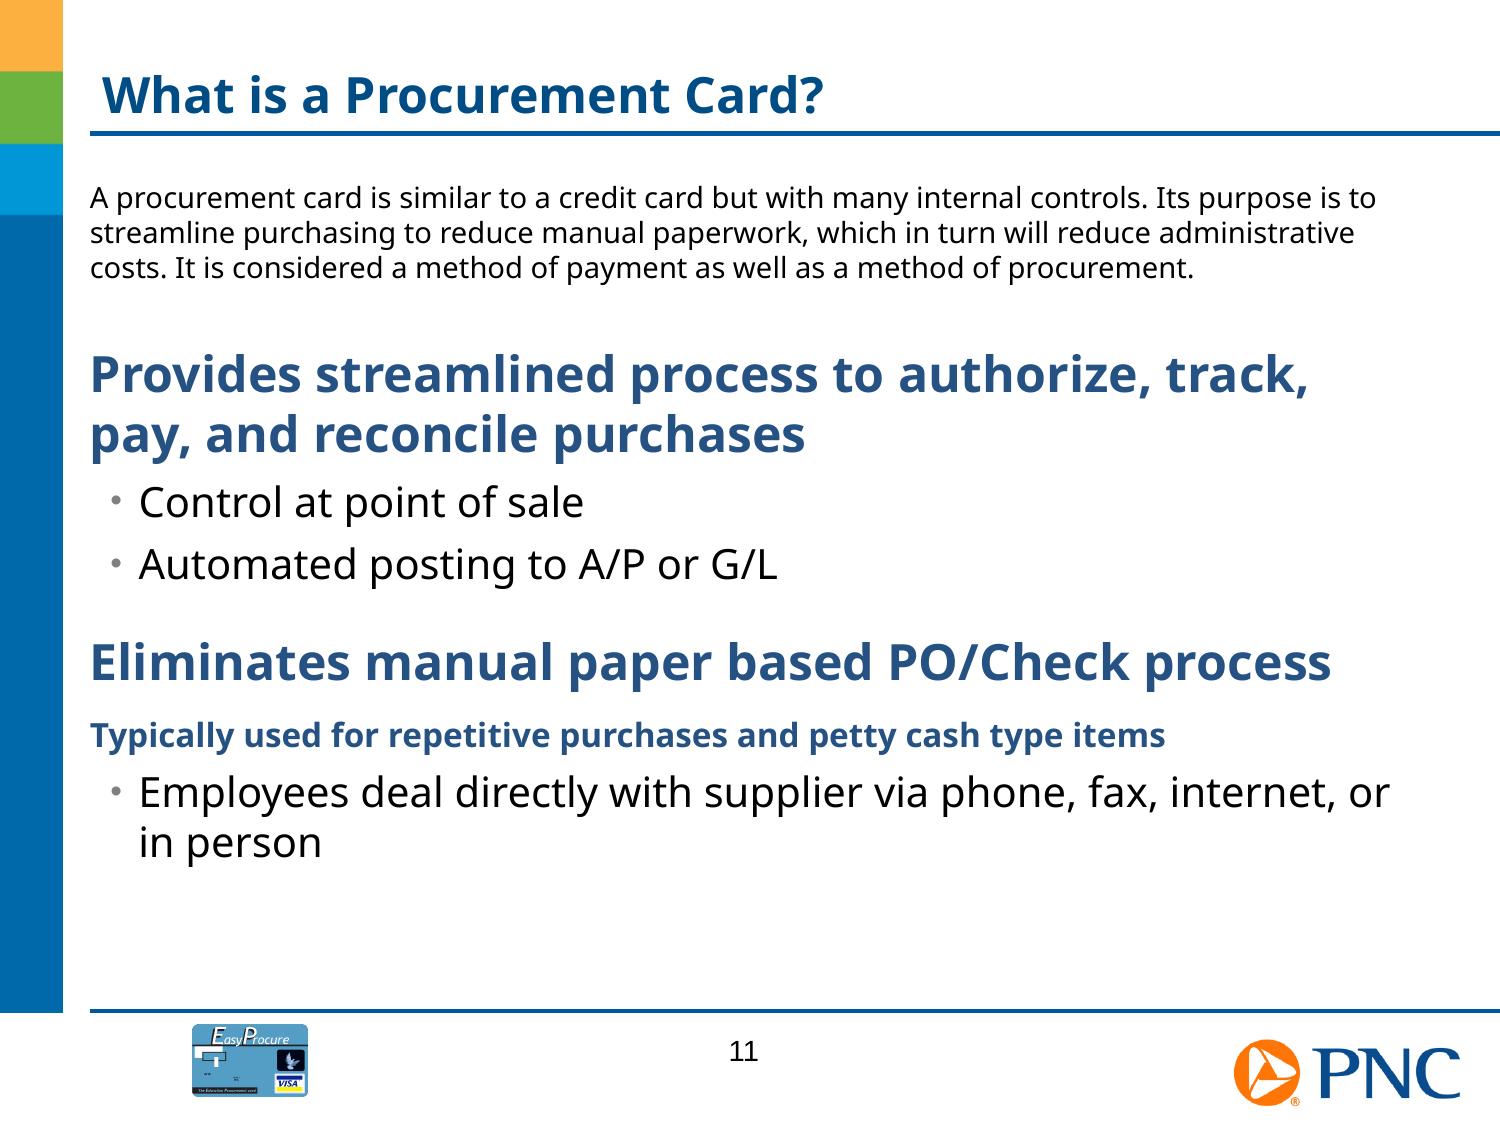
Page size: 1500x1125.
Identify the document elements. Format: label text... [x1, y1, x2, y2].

picture [0, 216, 63, 1013]
text_box [87, 725, 1288, 1000]
text_box Eliminates manual paper based PO/Check process Typically used for repetitive purchases and petty cash type items Employees deal directly with supplier via phone, fax, internet, or in person [74, 623, 1432, 898]
picture [0, 0, 63, 144]
text_box A procurement card is similar to a credit card but with many internal controls. Its purpose is to streamline purchasing to reduce manual paperwork, which in turn will reduce administrative costs. It is considered a method of payment as well as a method of procurement. [74, 137, 1438, 292]
title What is a Procurement Card? [87, 10, 1439, 132]
picture [1229, 1037, 1463, 1110]
text_box Provides streamlined process to authorize, track, pay, and reconcile purchases Control at point of sale Automated posting to A/P or G/L [75, 335, 1439, 586]
picture [192, 1024, 308, 1097]
footer 11 [506, 1024, 982, 1104]
